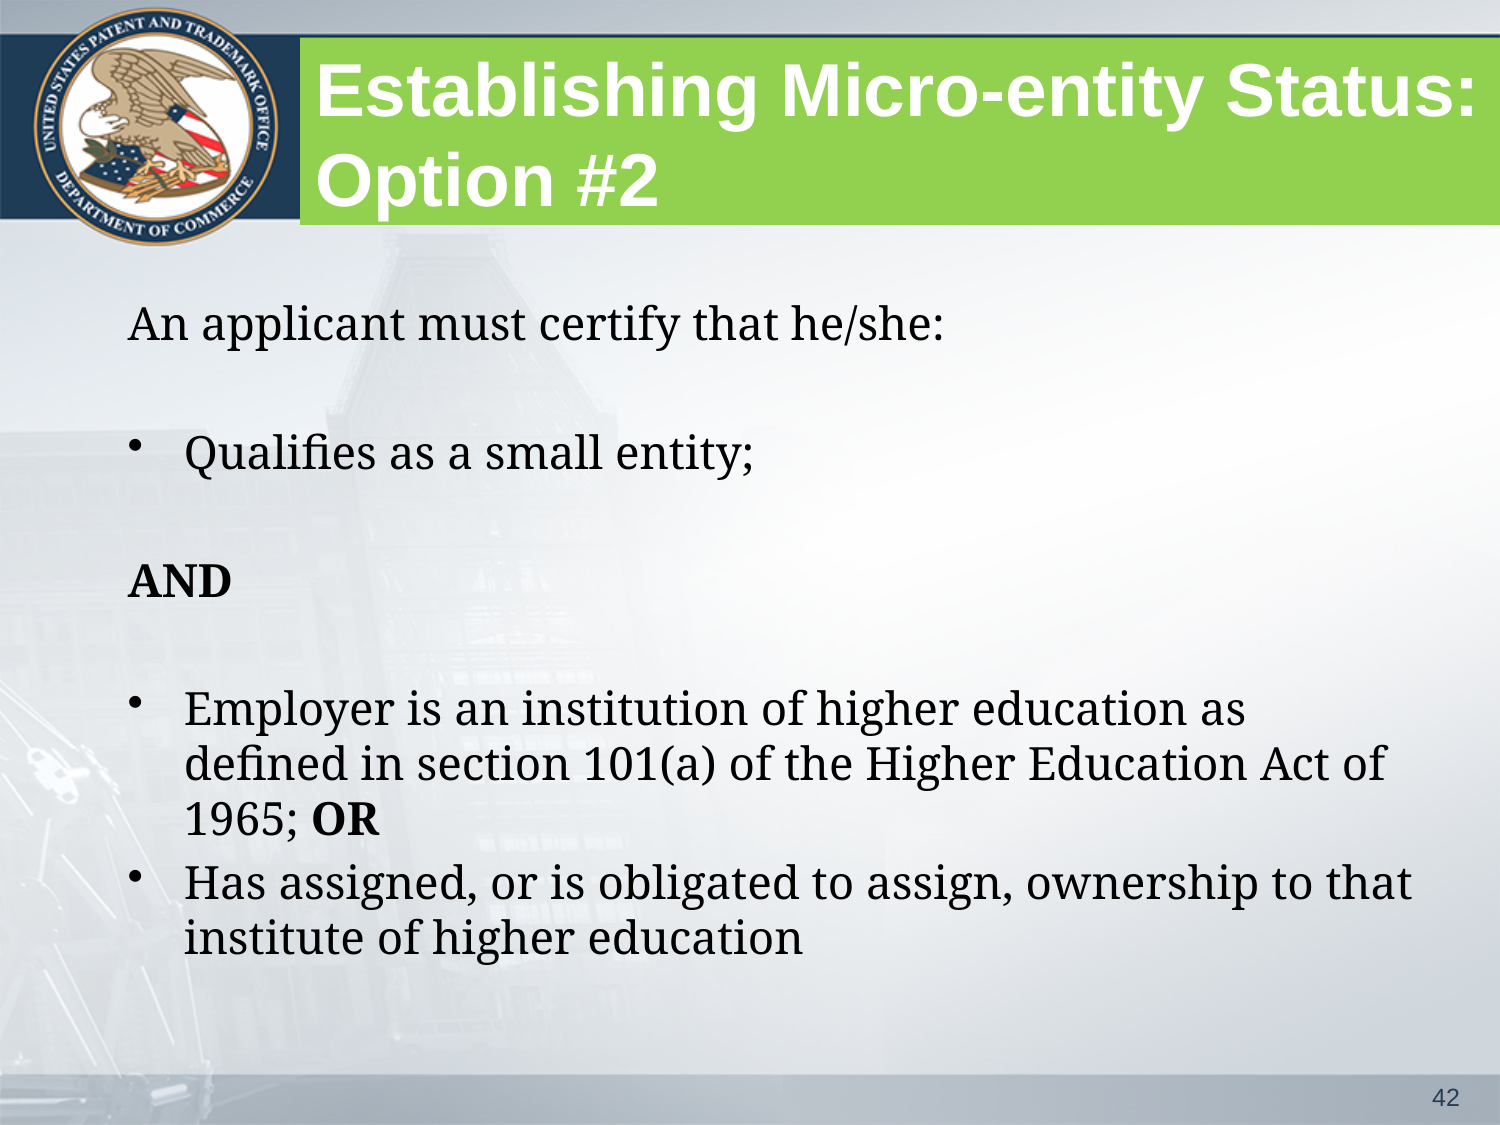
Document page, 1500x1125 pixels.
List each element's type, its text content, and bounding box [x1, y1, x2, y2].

picture [0, 0, 1500, 1125]
slide_number 42 [1162, 1037, 1475, 1113]
list An applicant must certify that he/she: Qualifies as a small entity; AND Employer is an institution of higher education as defined in section 101(a) of the Higher Education Act of 1965; OR Has assigned, or is obligated to assign, ownership to that institute of higher education [112, 287, 1438, 1025]
title Establishing Micro-entity Status: Option #2 [300, 37, 1500, 225]
